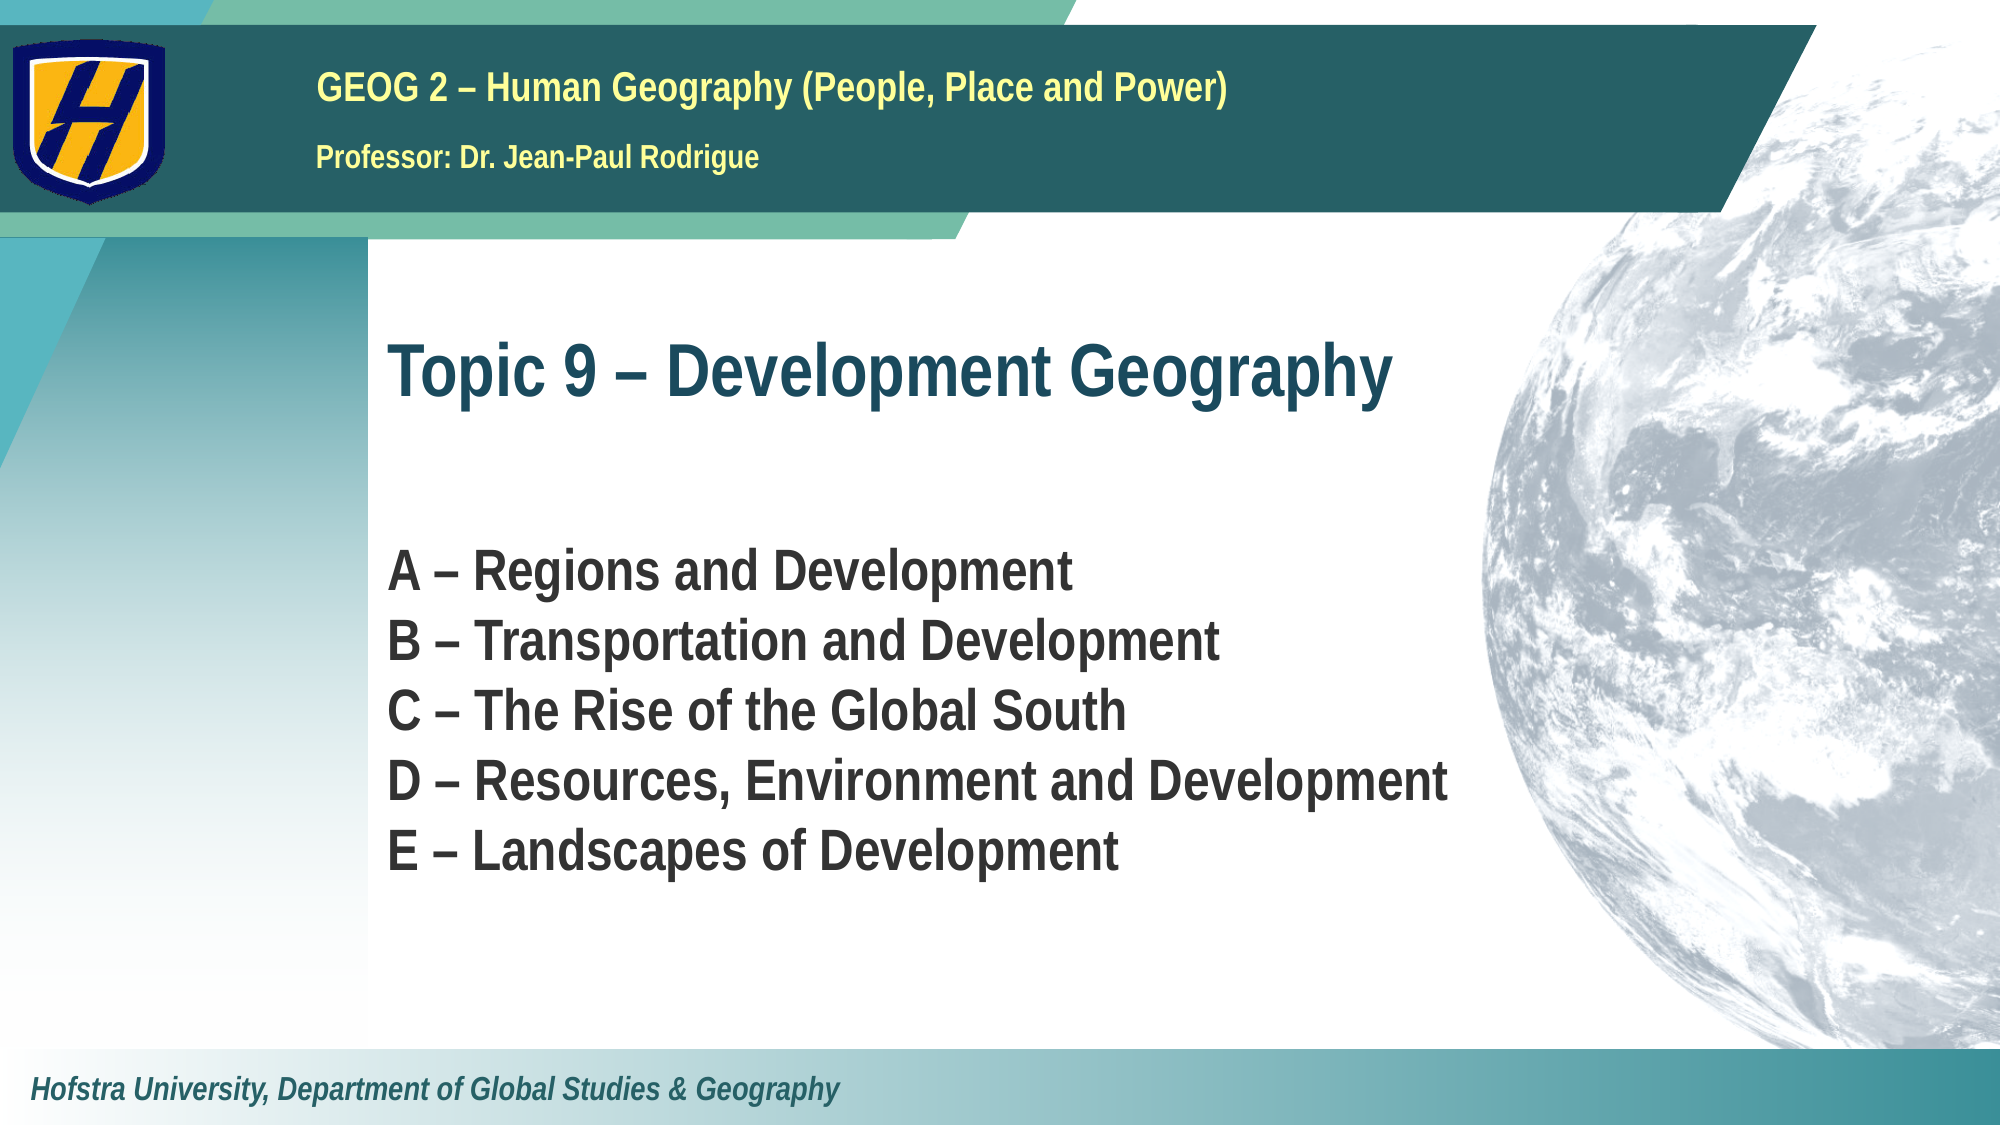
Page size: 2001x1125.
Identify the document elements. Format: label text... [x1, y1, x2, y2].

title Topic 9 – Development Geography [371, 246, 1928, 488]
subtitle A – Regions and Development B – Transportation and Development C – The Rise of the Global South D – Resources, Environment and Development E – Landscapes of Development [371, 524, 1928, 1013]
picture [8, 38, 170, 206]
